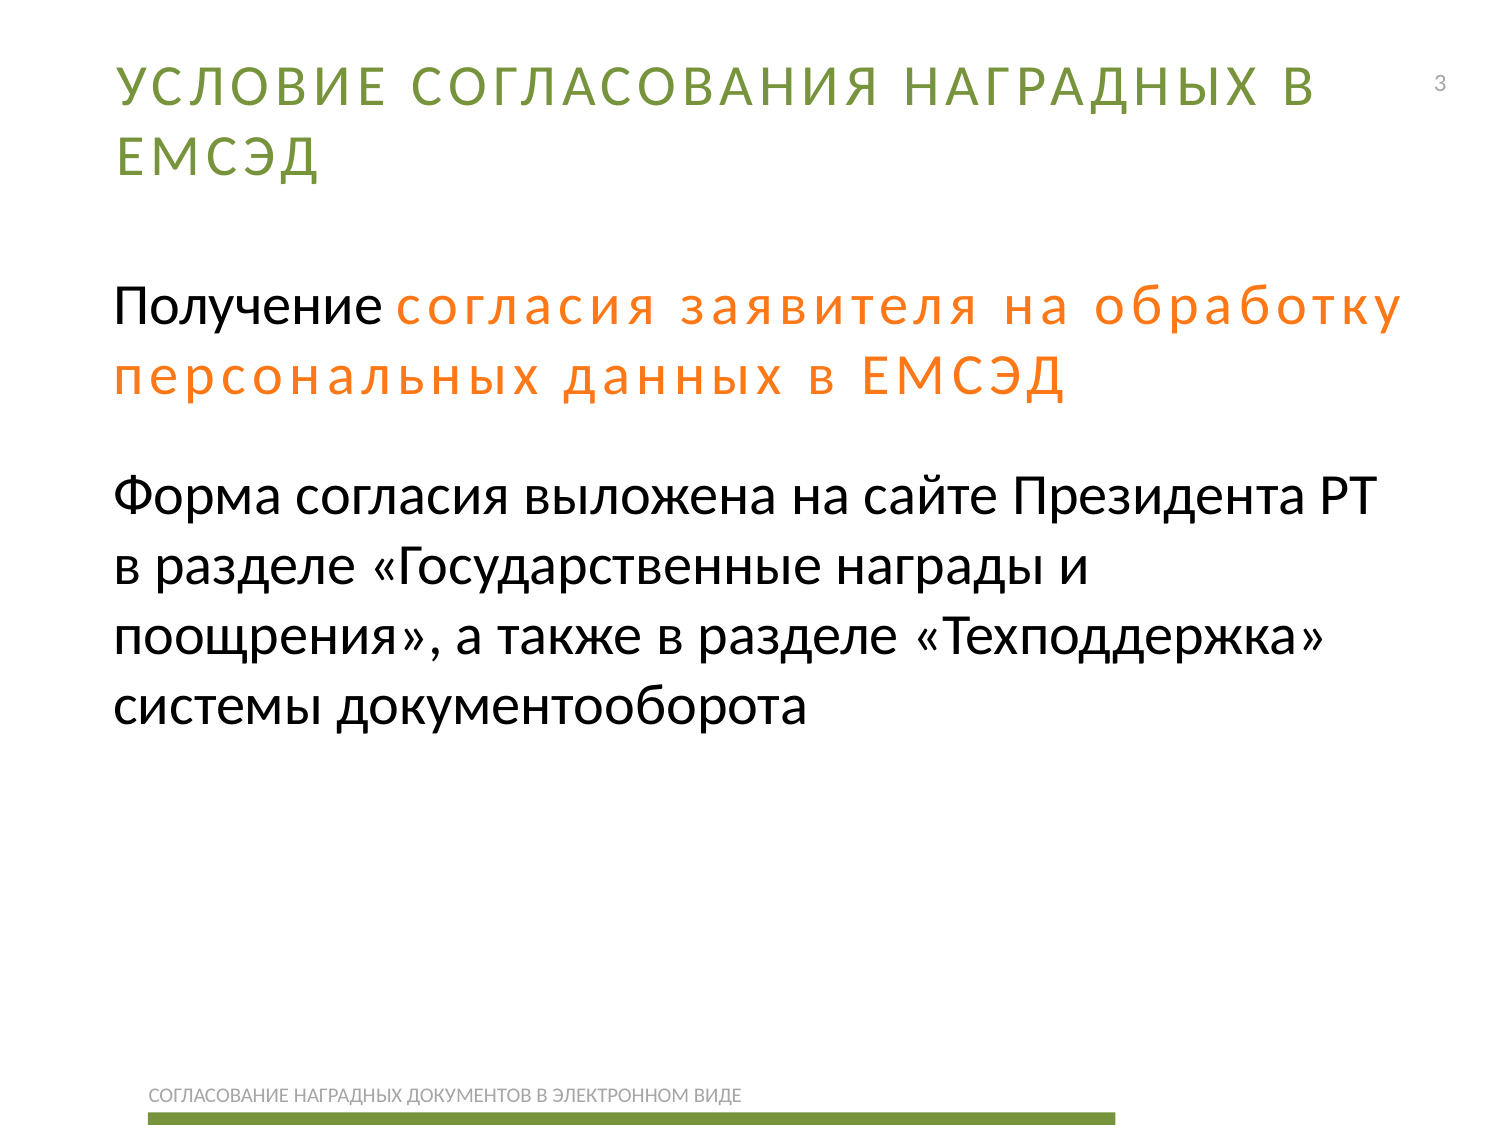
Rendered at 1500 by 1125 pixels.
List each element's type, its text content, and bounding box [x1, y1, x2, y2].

text_box [146, 1110, 1117, 1125]
text_box СОГЛАСОВАНИЕ НАГРАДНЫХ ДОКУМЕНТОВ В ЭЛЕКТРОННОМ ВИДЕ [133, 1074, 1307, 1125]
text_box УСЛОВИЕ СОГЛАСОВАНИЯ НАГРАДНЫХ В ЕМСЭД [101, 40, 1407, 195]
text_box Получение согласия заявителя на обработку персональных данных в ЕМСЭД Форма согласия выложена на сайте Президента РТ в разделе «Государственные награды и поощрения», а также в разделе «Техподдержка» системы документооборота [98, 258, 1430, 984]
